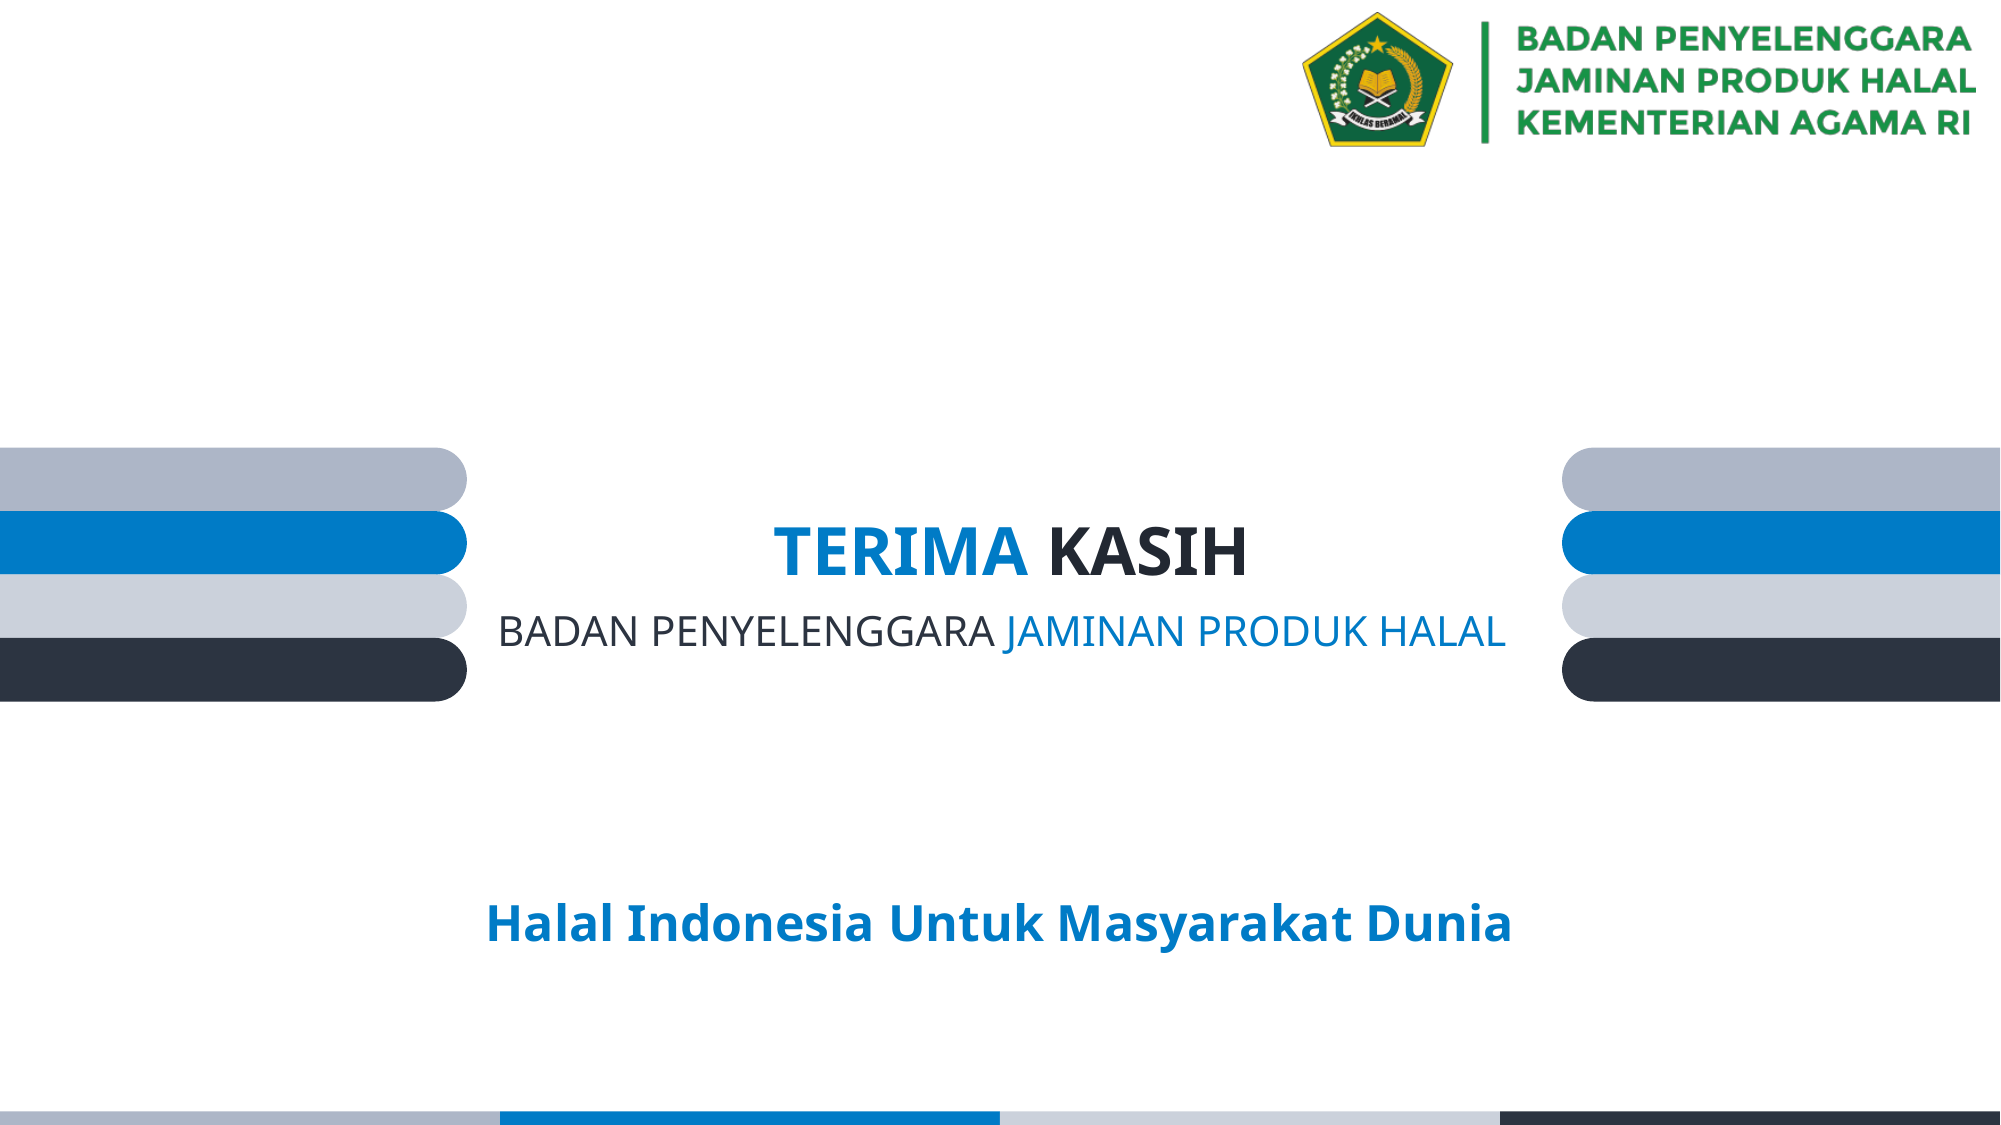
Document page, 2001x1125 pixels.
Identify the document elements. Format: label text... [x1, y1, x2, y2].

text_box TERIMA KASIH [465, 501, 1559, 597]
text_box Halal Indonesia Untuk Masyarakat Dunia [470, 883, 1530, 959]
picture [1301, 12, 1976, 147]
text_box BADAN PENYELENGGARA JAMINAN PRODUK HALAL [482, 597, 1575, 663]
